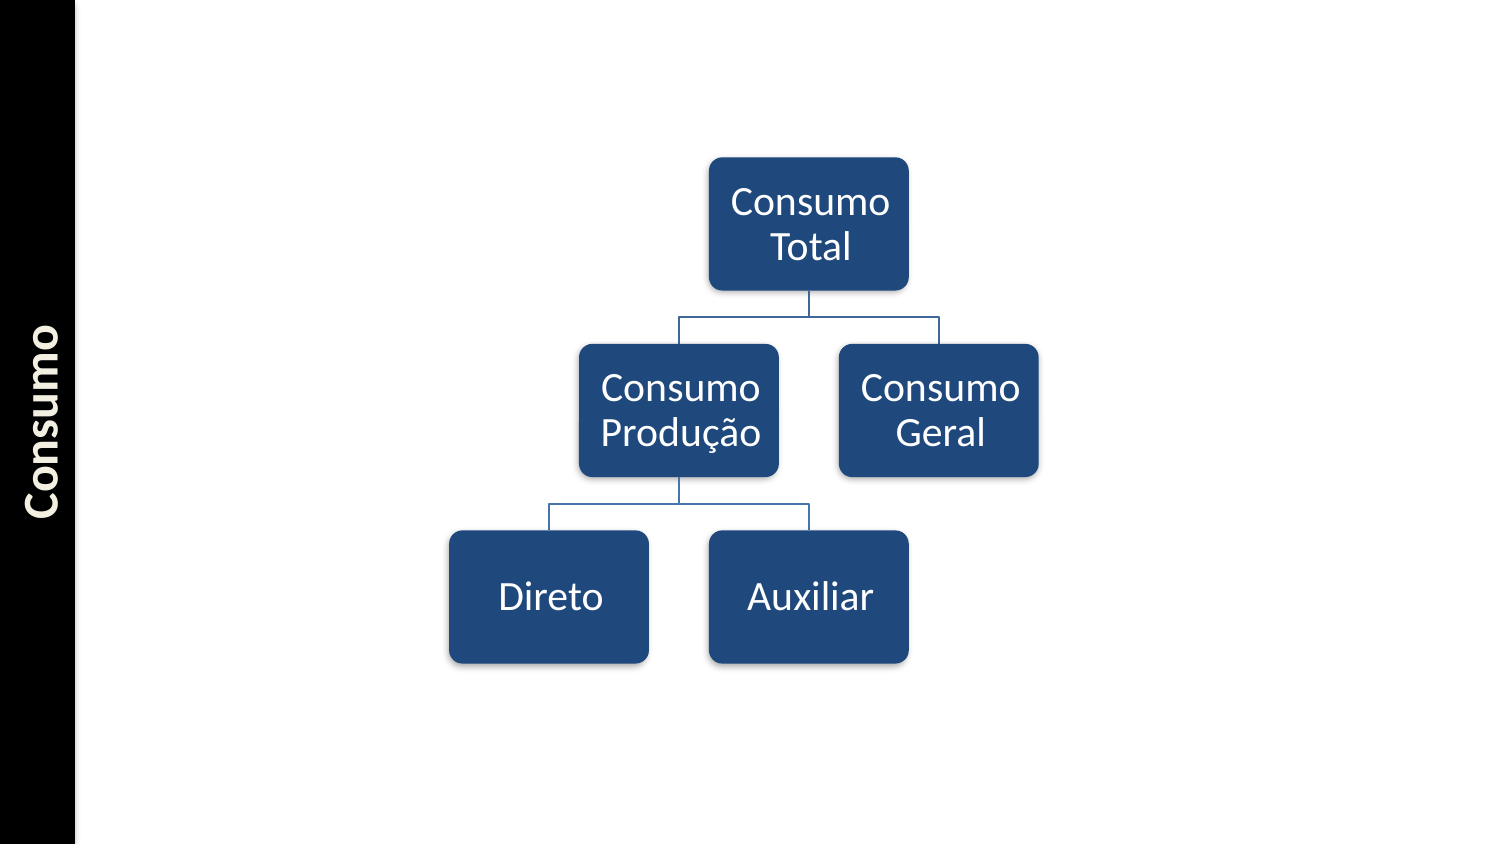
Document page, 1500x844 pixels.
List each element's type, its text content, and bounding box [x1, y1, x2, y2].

text_box Consumo [0, 0, 75, 844]
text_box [109, 157, 1379, 664]
